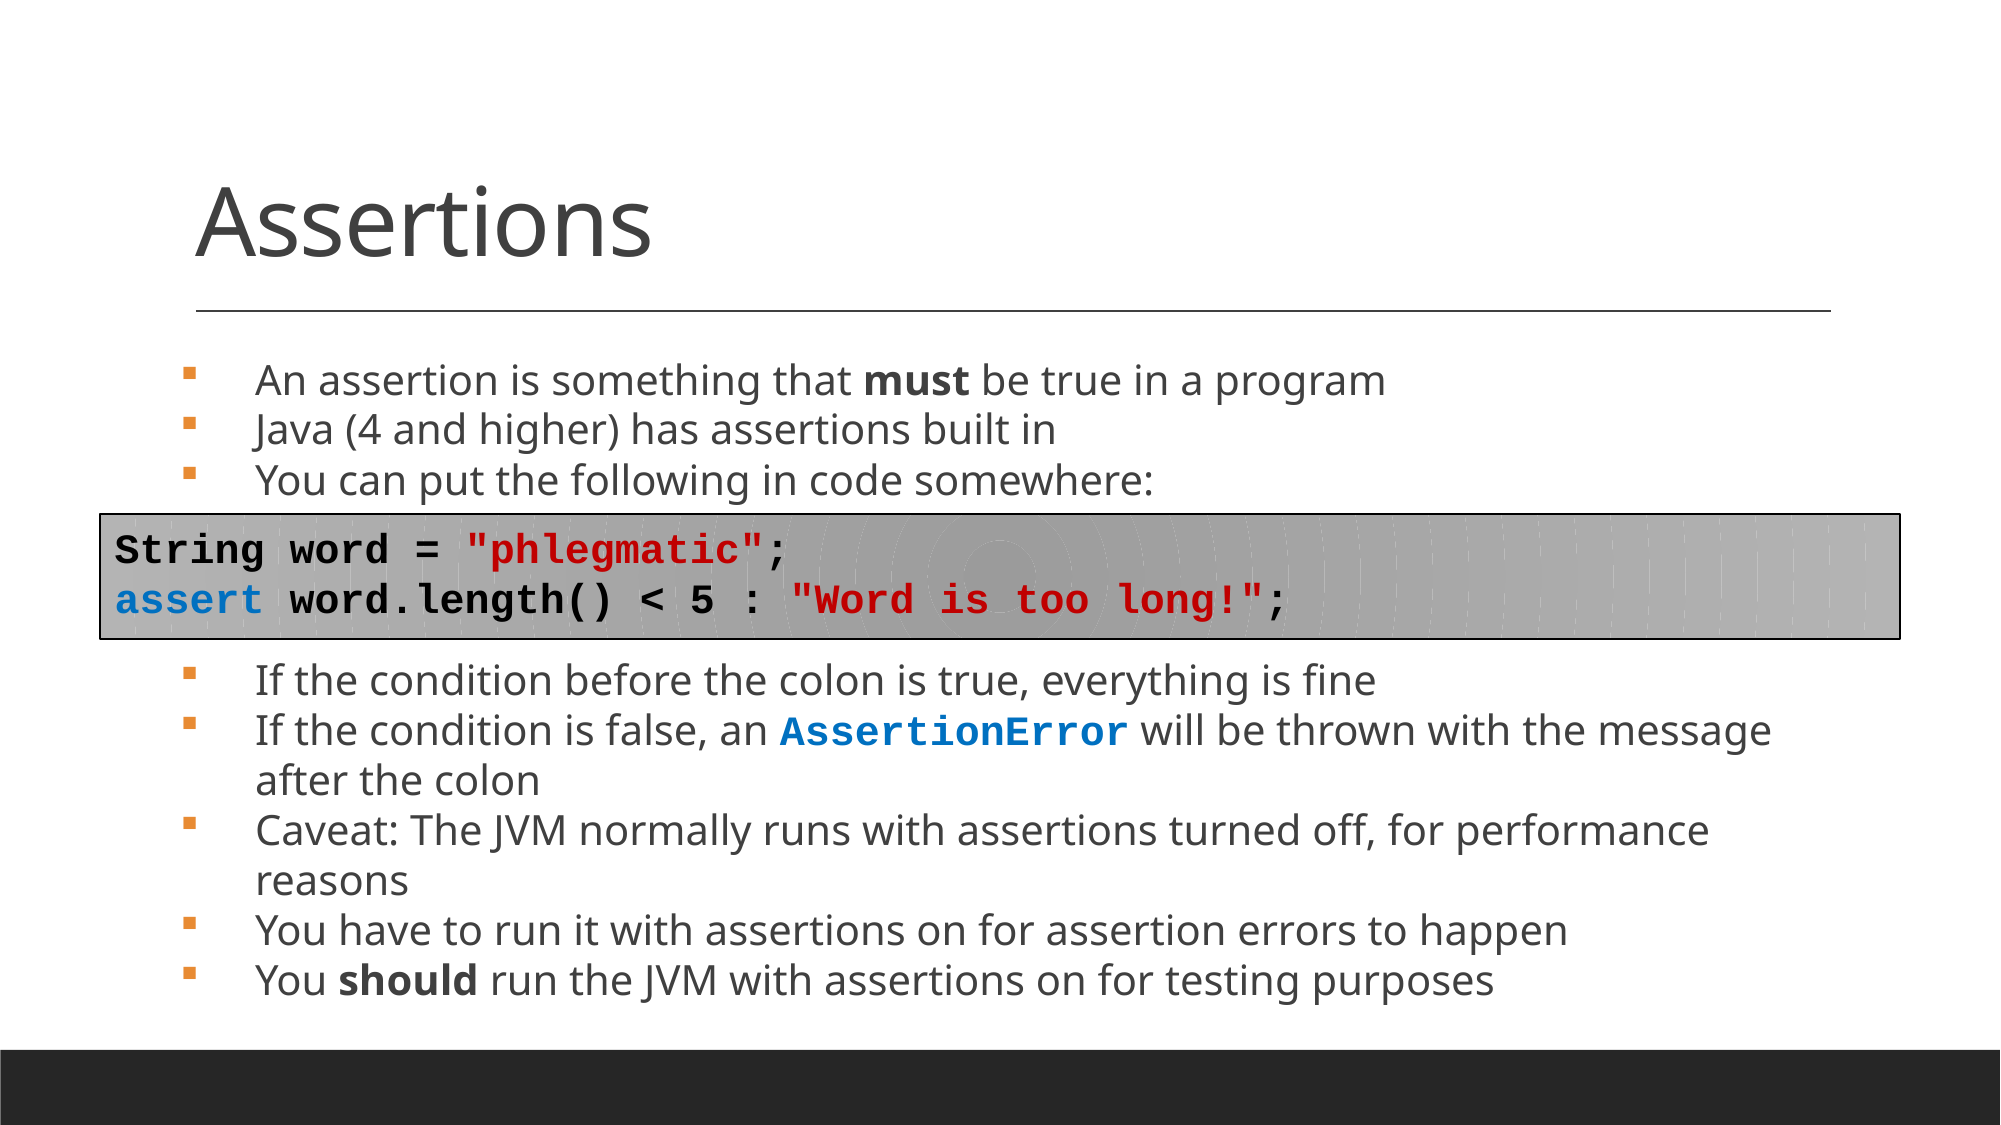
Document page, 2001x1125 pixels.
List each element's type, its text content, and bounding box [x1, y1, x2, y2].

title Assertions [180, 47, 1830, 285]
text_box String word = "phlegmatic"; assert word.length() < 5 : "Word is too long!"; [99, 513, 1901, 640]
list An assertion is something that must be true in a program Java (4 and higher) has assertions built in You can put the following in code somewhere: If the condition before the colon is true, everything is fine If the condition is false, an AssertionError will be thrown with the message after the colon Caveat: The JVM normally runs with assertions turned off, for performance reasons You have to run it with assertions on for assertion errors to happen You should run the JVM with assertions on for testing purposes [180, 345, 1830, 513]
list An assertion is something that must be true in a program Java (4 and higher) has assertions built in You can put the following in code somewhere: If the condition before the colon is true, everything is fine If the condition is false, an AssertionError will be thrown with the message after the colon Caveat: The JVM normally runs with assertions turned off, for performance reasons You have to run it with assertions on for assertion errors to happen You should run the JVM with assertions on for testing purposes [180, 640, 1830, 990]
